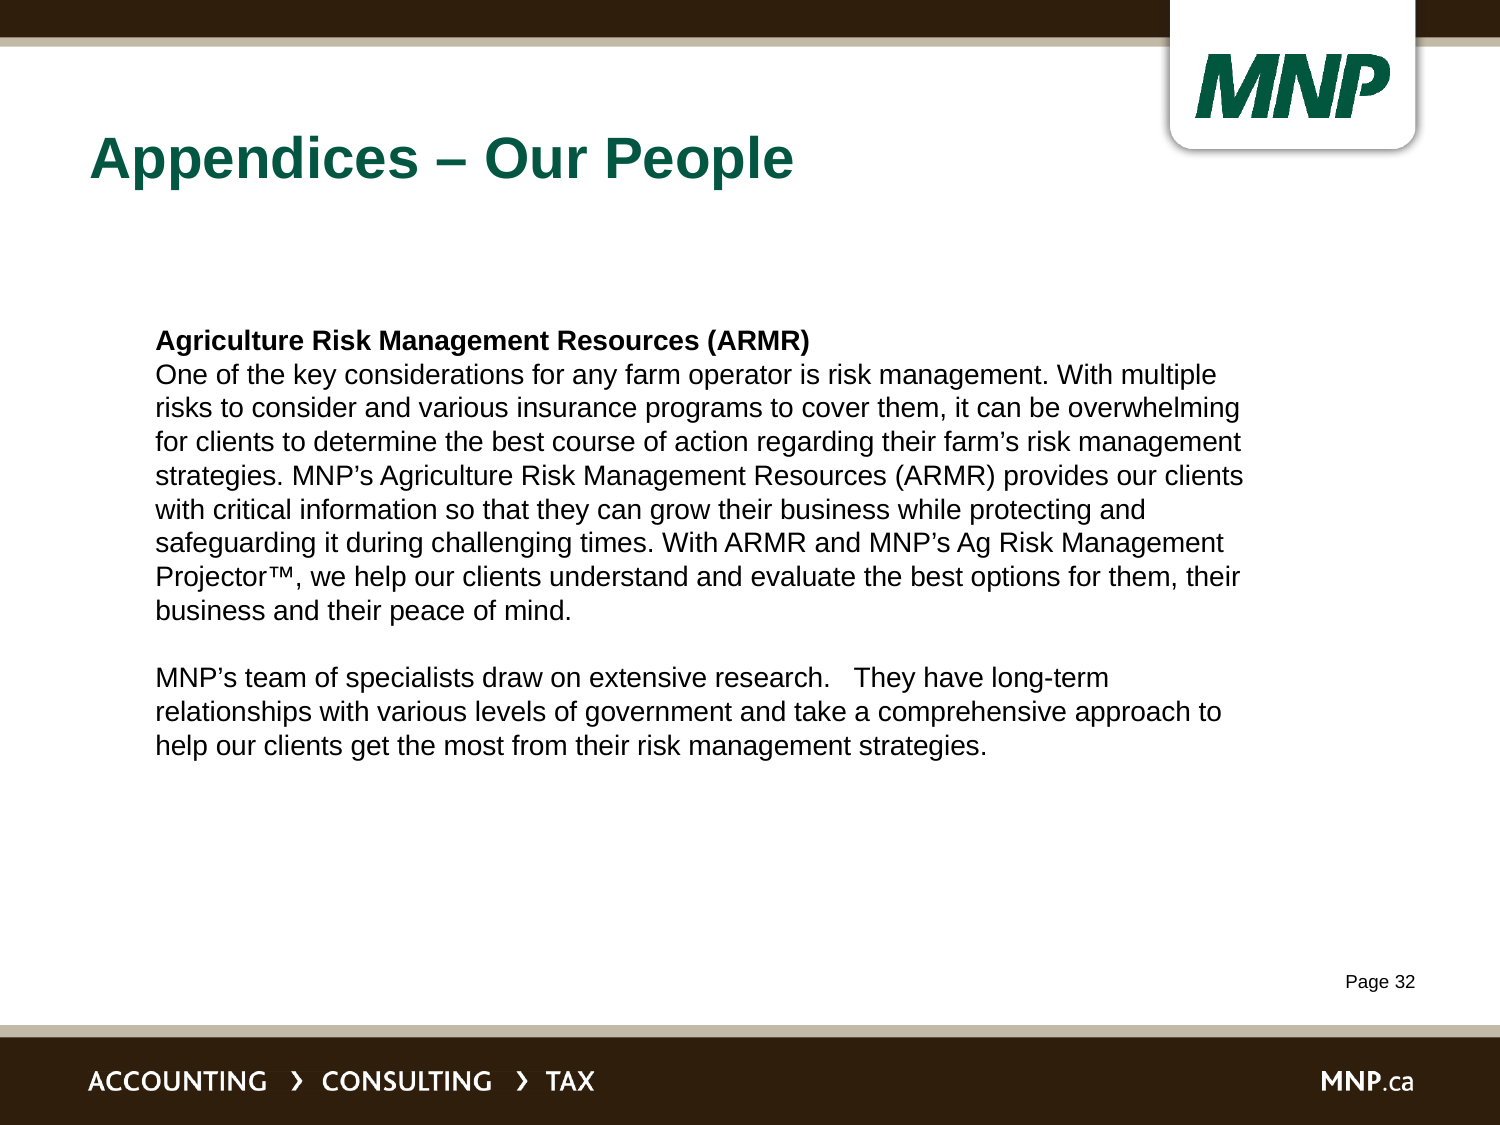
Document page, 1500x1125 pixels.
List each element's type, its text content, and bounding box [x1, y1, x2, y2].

title Appendices – Our People [75, 112, 1150, 233]
text_box Agriculture Risk Management Resources (ARMR) One of the key considerations for any farm operator is risk management. With multiple risks to consider and various insurance programs to cover them, it can be overwhelming for clients to determine the best course of action regarding their farm’s risk management strategies. MNP’s Agriculture Risk Management Resources (ARMR) provides our clients with critical information so that they can grow their business while protecting and safeguarding it during challenging times. With ARMR and MNP’s Ag Risk Management Projector™, we help our clients understand and evaluate the best options for them, their business and their peace of mind. MNP’s team of specialists draw on extensive research. They have long-term relationships with various levels of government and take a comprehensive approach to help our clients get the most from their risk management strategies. [140, 315, 1275, 872]
picture [1322, 1071, 1413, 1091]
picture [87, 1071, 595, 1091]
picture [1158, 0, 1427, 160]
